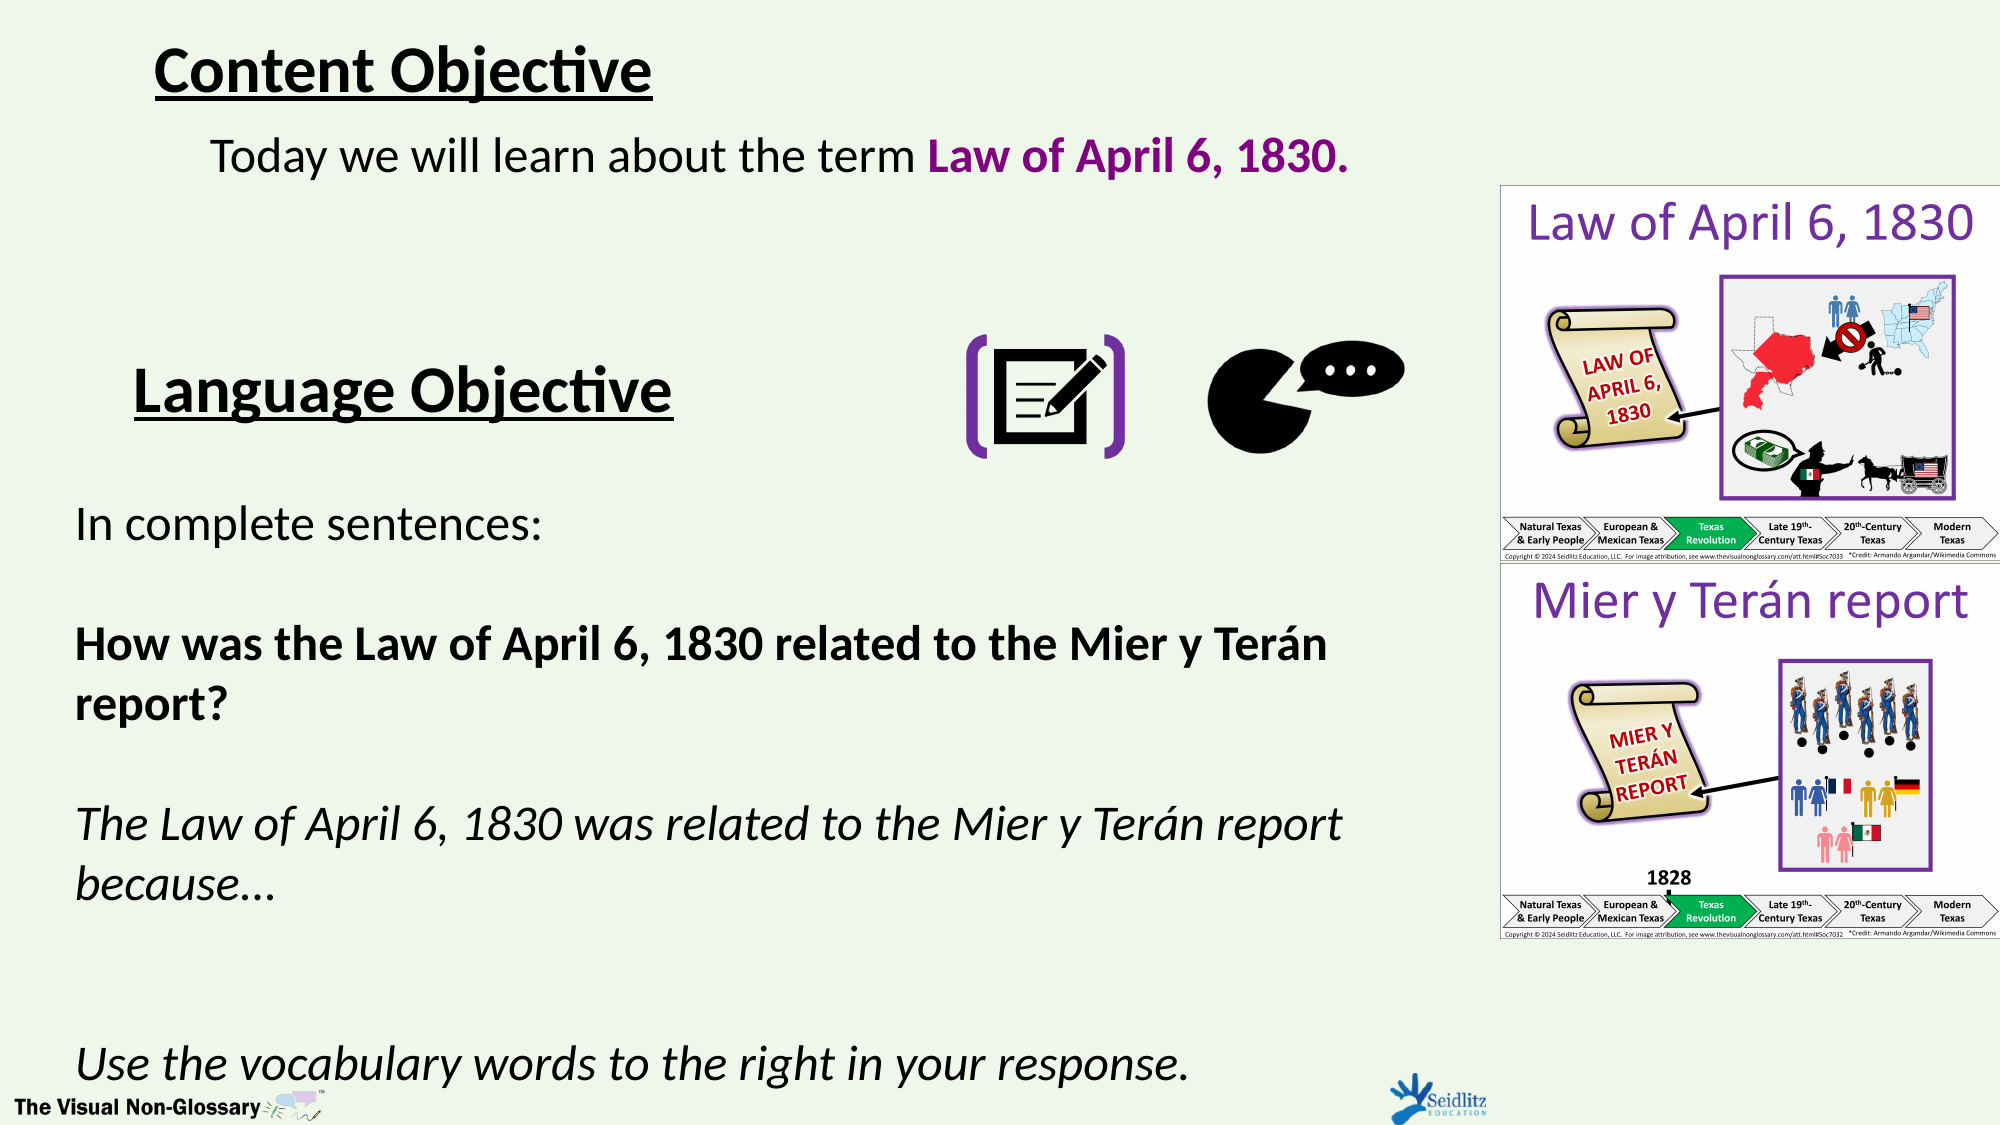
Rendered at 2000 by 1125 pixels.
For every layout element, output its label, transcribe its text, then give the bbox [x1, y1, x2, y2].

text_box Content Objective [139, 17, 669, 113]
text_box Language Objective [119, 338, 689, 434]
picture [0, 1084, 328, 1125]
text_box Today we will learn about the term Law of April 6, 1830. [194, 115, 1365, 191]
picture [1207, 340, 1405, 454]
picture [965, 334, 1126, 460]
picture [1499, 563, 2000, 940]
text_box In complete sentences: How was the Law of April 6, 1830 related to the Mier y Terán report? The Law of April 6, 1830 was related to the Mier y Terán report because... Use the vocabulary words to the right in your response. [59, 437, 1500, 1098]
picture [1499, 185, 2000, 562]
picture [1390, 1073, 1486, 1125]
